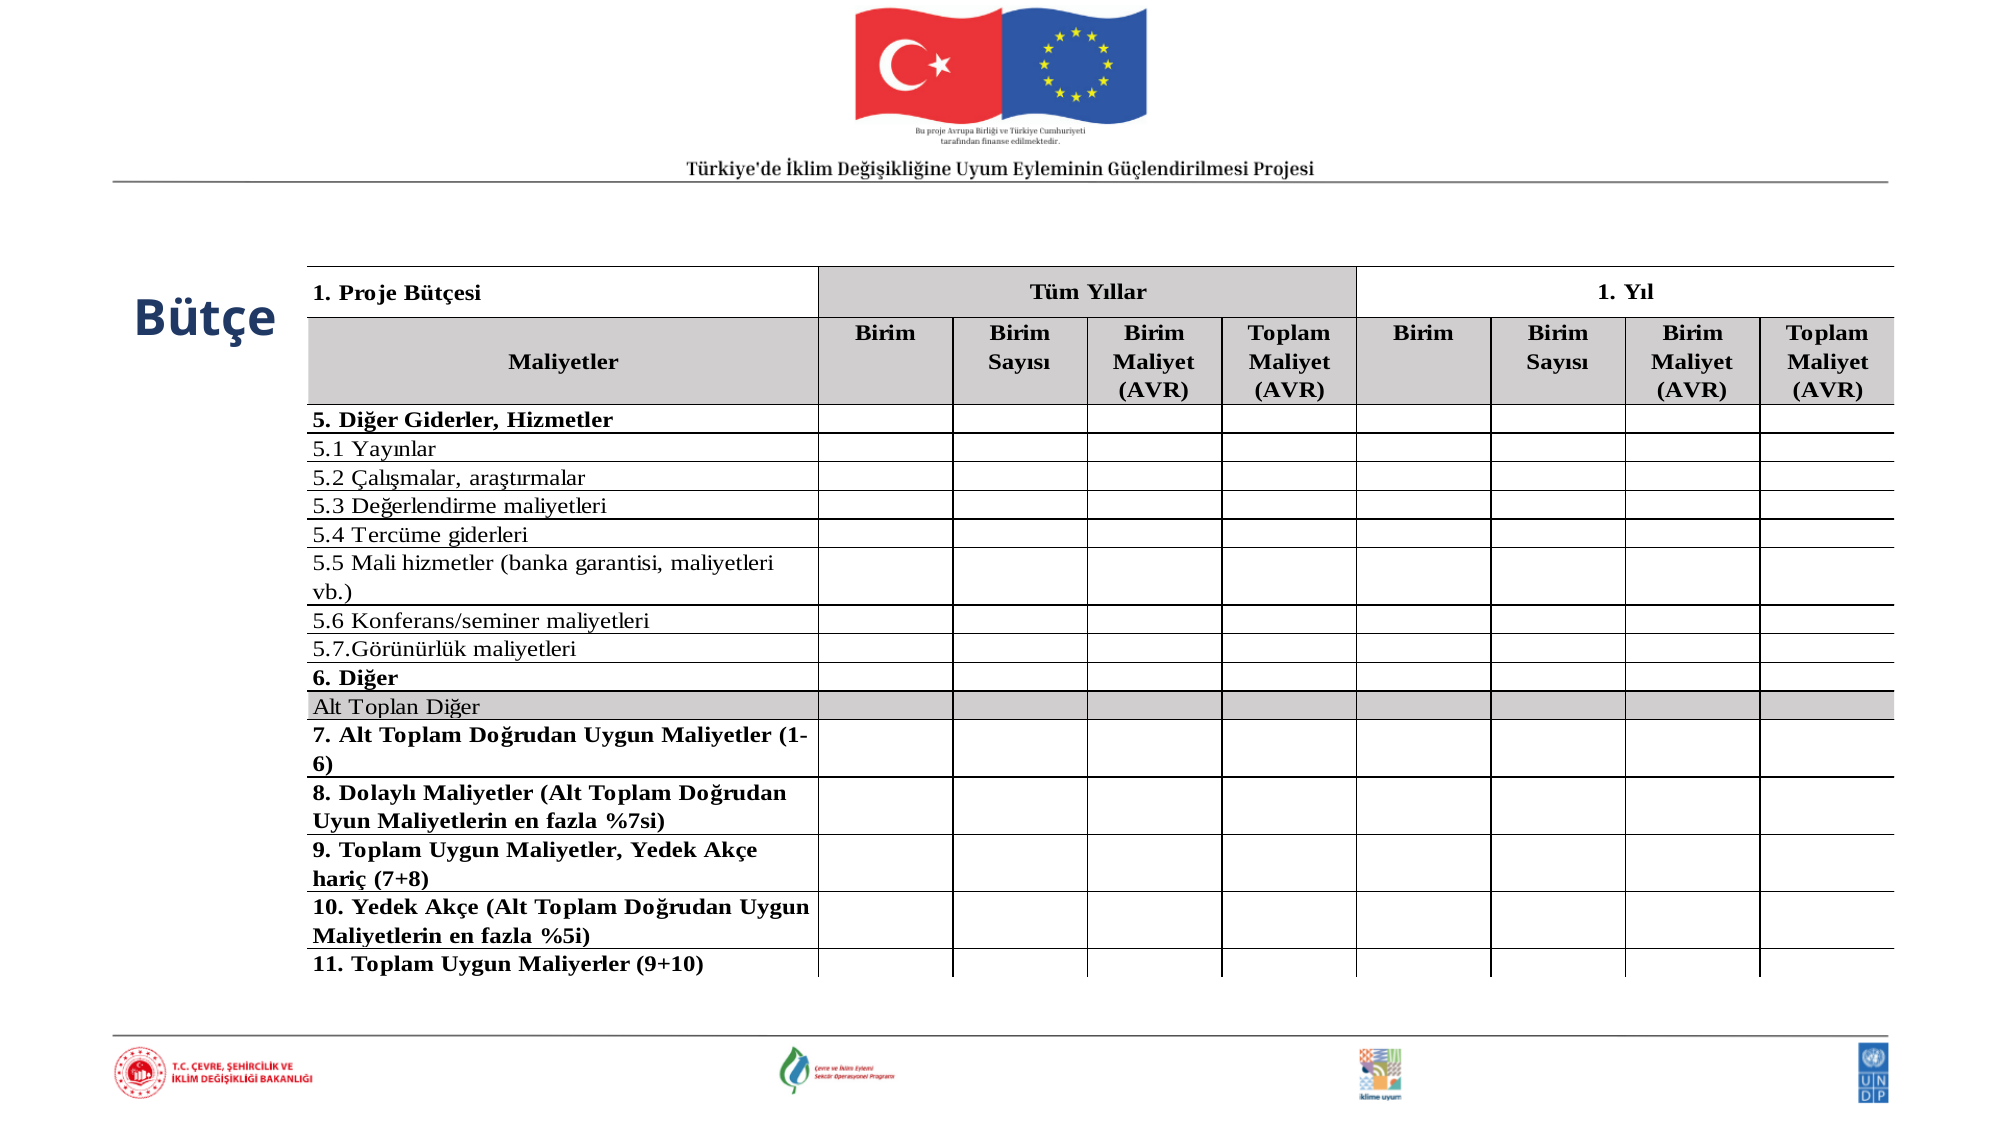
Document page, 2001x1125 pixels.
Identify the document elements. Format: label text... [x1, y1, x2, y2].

text_box Bütçe [118, 277, 293, 353]
picture [0, 0, 2001, 1125]
